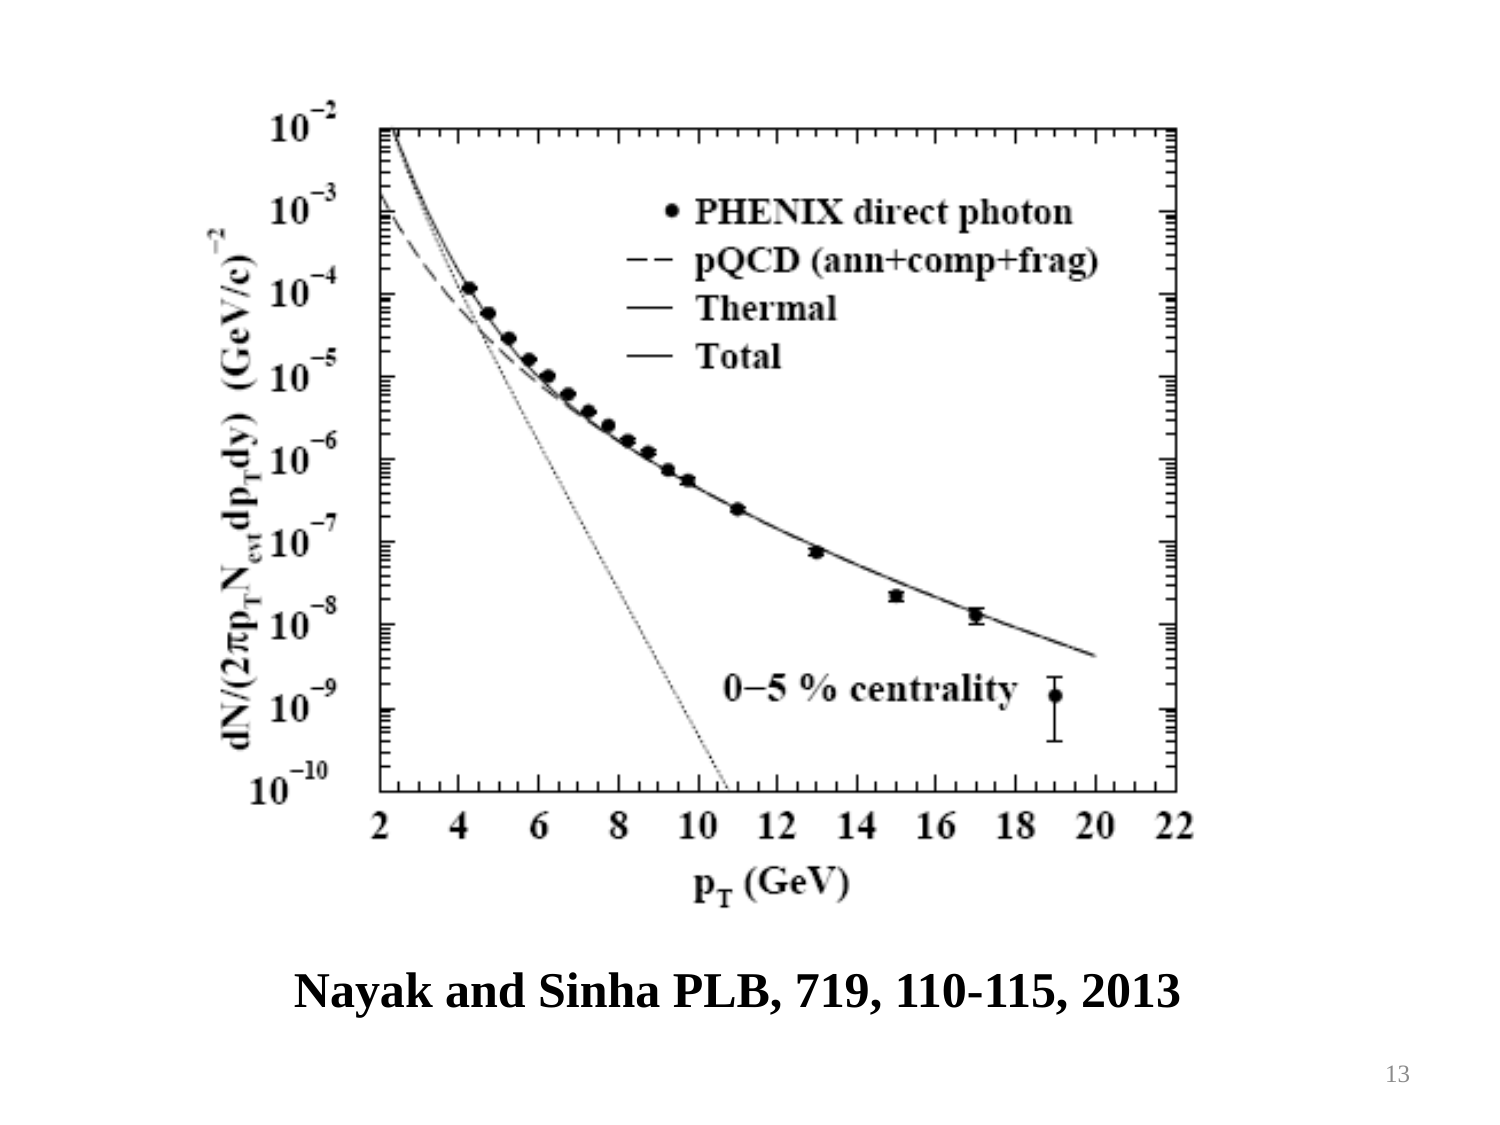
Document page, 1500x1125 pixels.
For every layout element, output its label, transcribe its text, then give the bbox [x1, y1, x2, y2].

text_box Nayak and Sinha PLB, 719, 110-115, 2013 [243, 950, 1232, 1026]
slide_number 13 [1074, 1042, 1425, 1103]
picture [187, 87, 1288, 922]
